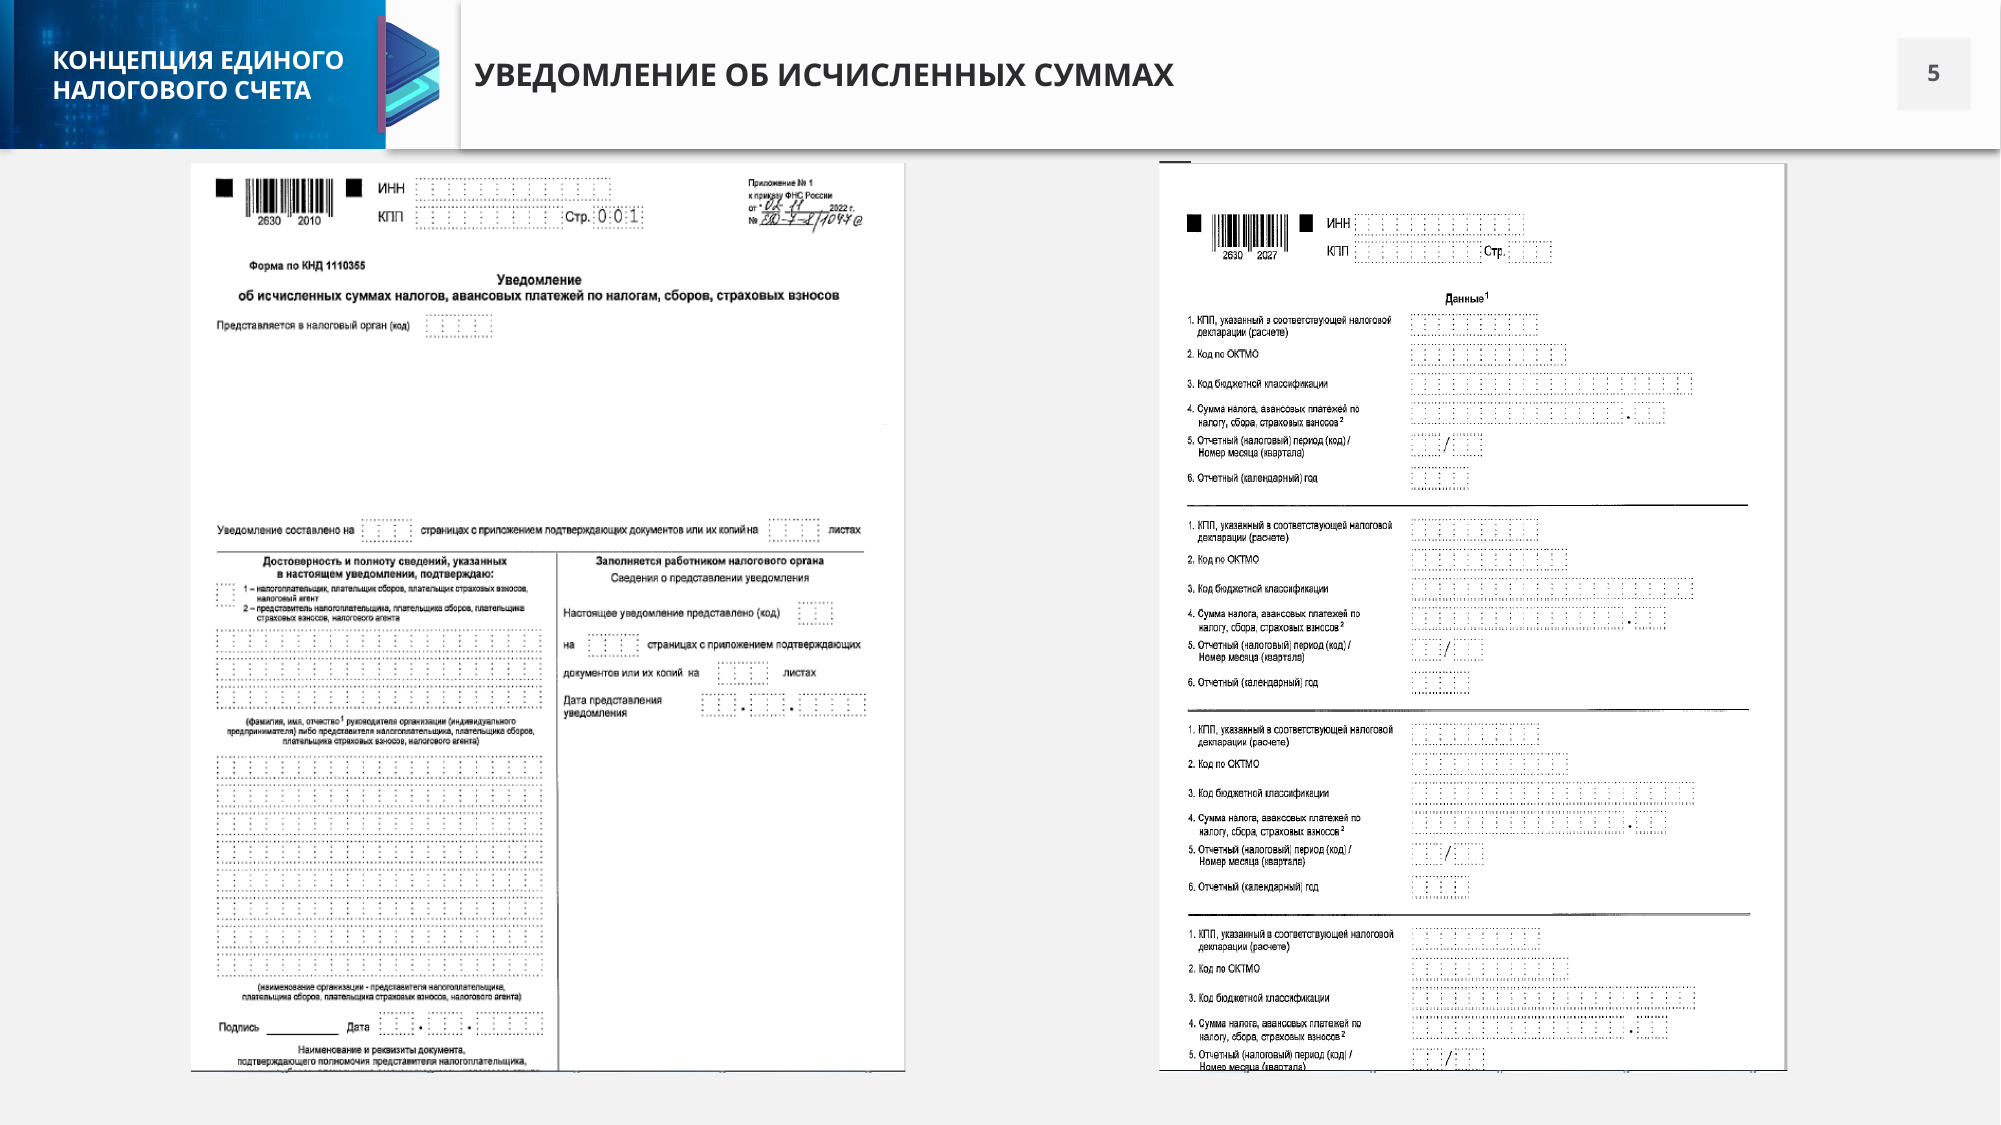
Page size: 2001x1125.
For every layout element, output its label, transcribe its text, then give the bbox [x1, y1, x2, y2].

picture [0, 0, 323, 149]
picture [1159, 161, 1788, 1073]
picture [190, 162, 906, 1073]
picture [305, 74, 310, 91]
text_box УВЕДОМЛЕНИЕ ОБ ИСЧИСЛЕННЫХ СУММАХ [474, 0, 1632, 149]
picture [386, 22, 440, 127]
text_box [460, 0, 2000, 150]
text_box 4 [1897, 38, 1971, 111]
picture [289, 52, 295, 64]
